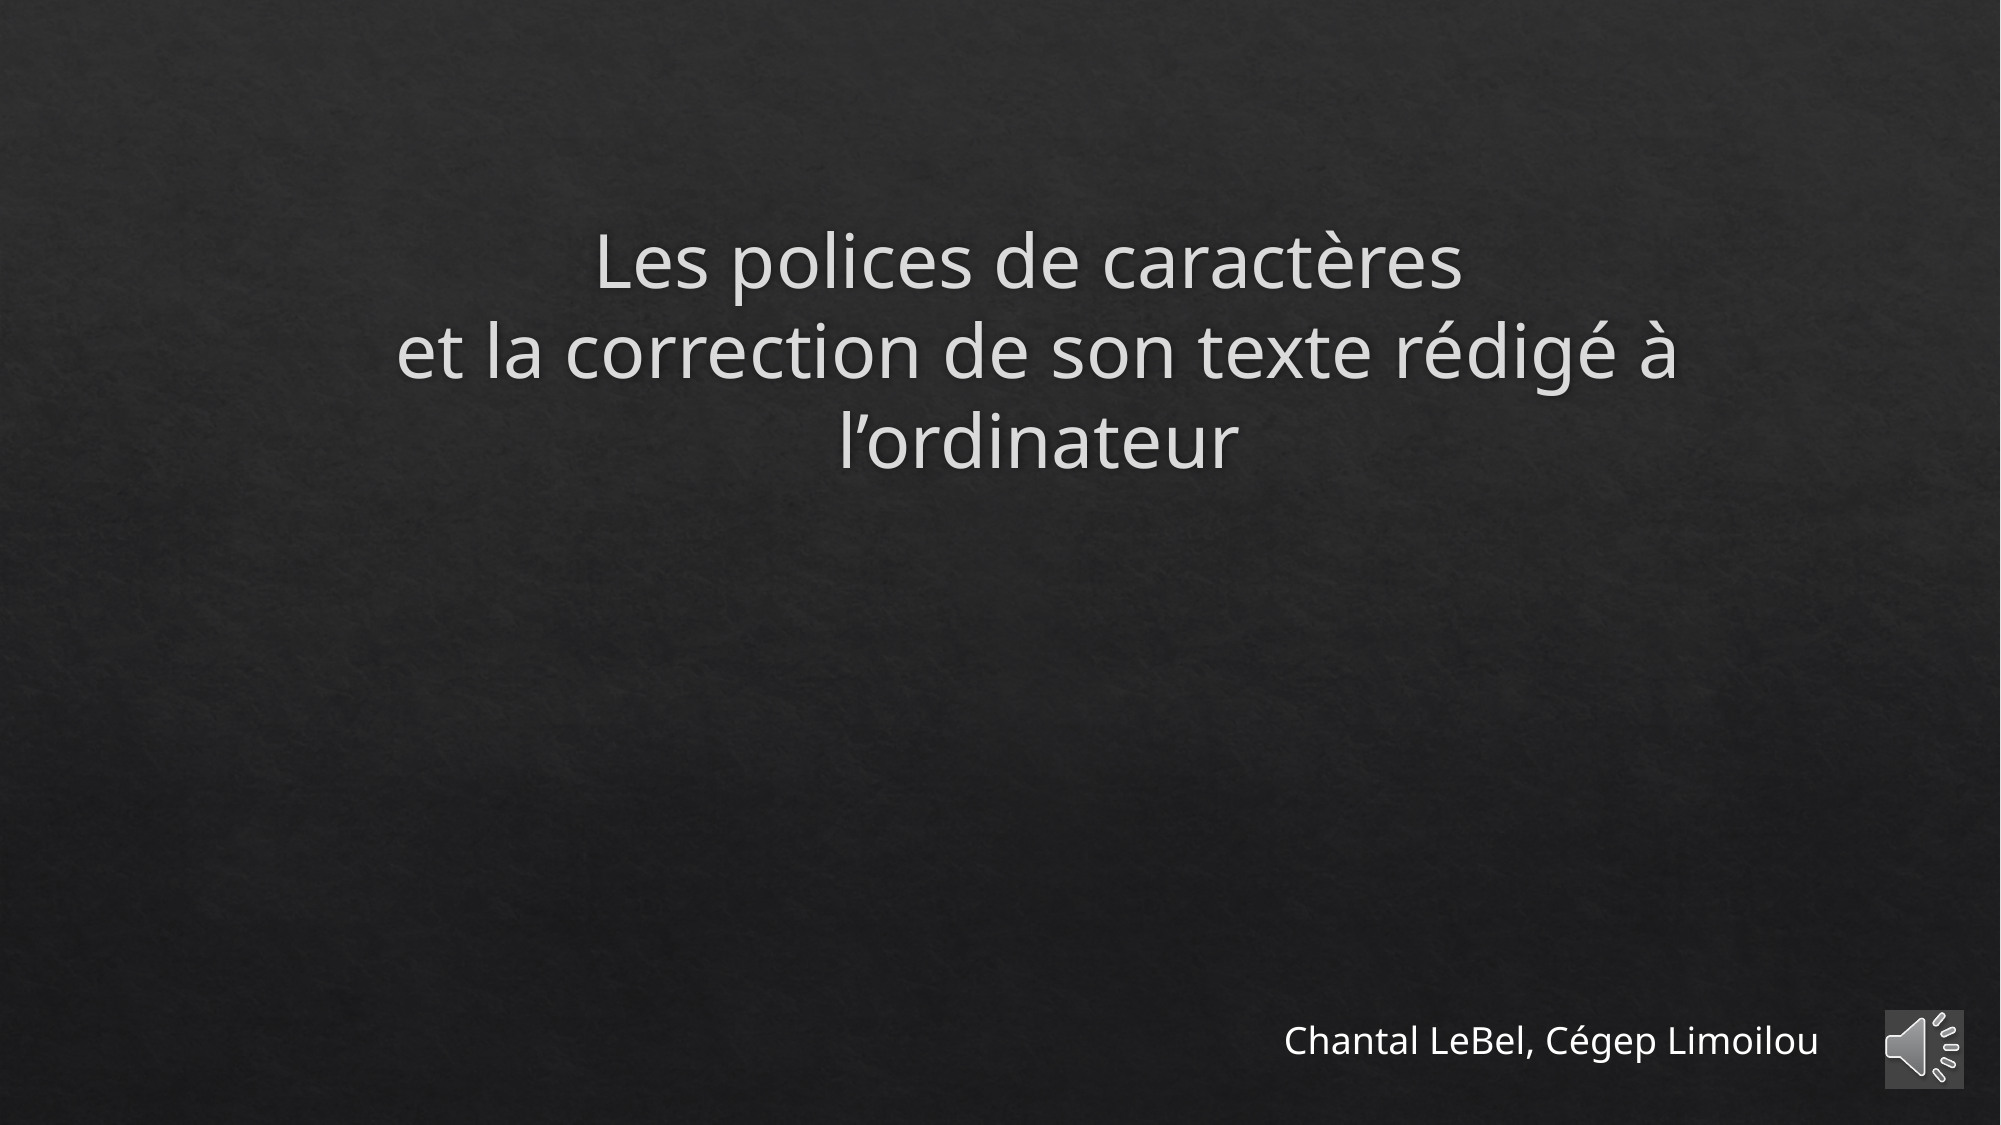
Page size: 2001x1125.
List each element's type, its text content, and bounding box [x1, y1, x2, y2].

picture [1884, 1009, 1965, 1090]
text_box Chantal LeBel, Cégep Limoilou [1269, 1009, 1867, 1070]
title Les polices de caractères et la correction de son texte rédigé à l’ordinateur [210, 380, 1867, 492]
